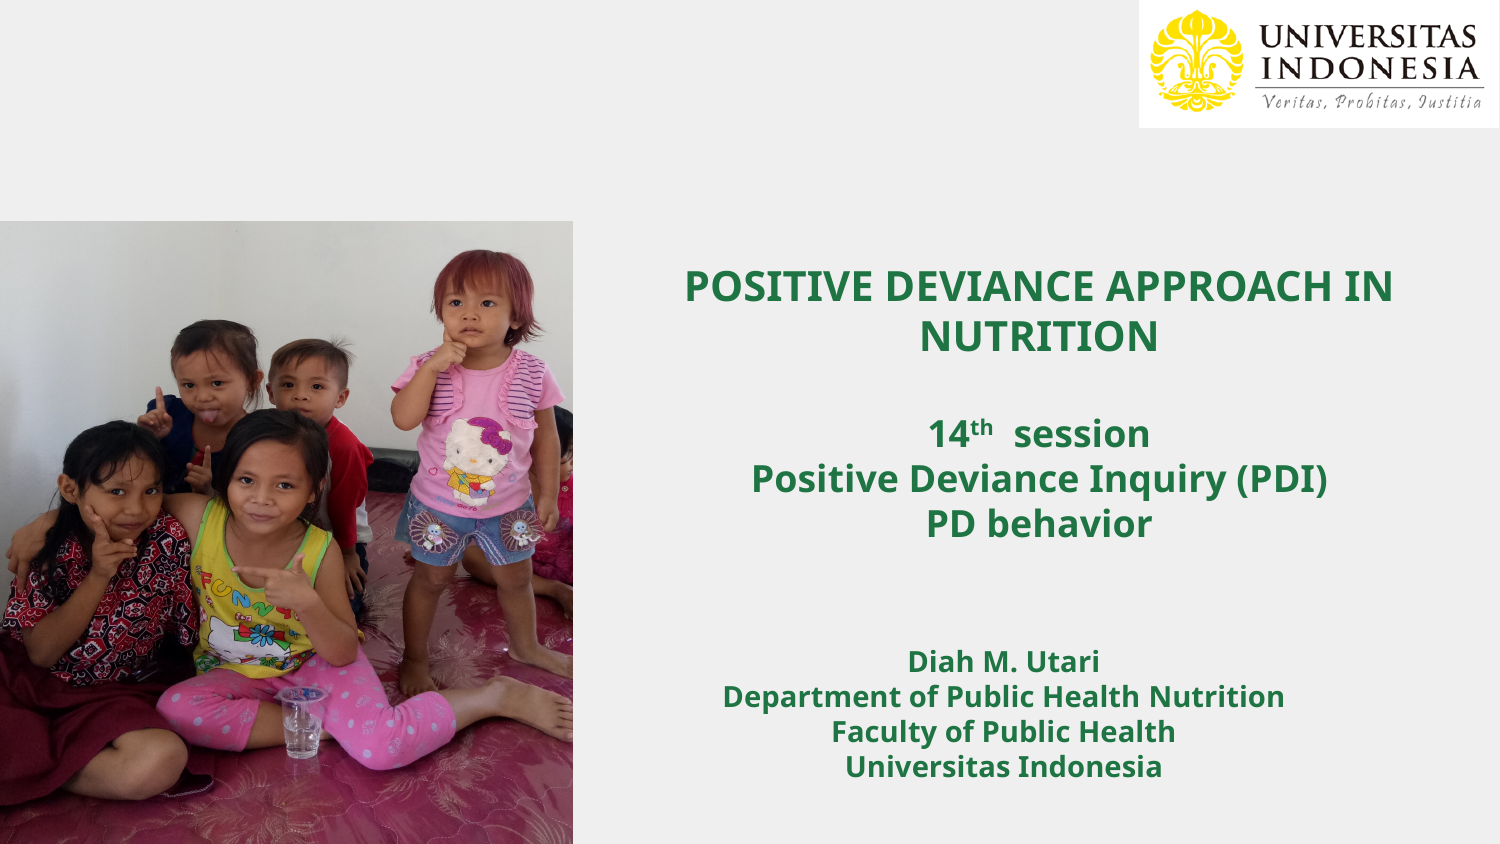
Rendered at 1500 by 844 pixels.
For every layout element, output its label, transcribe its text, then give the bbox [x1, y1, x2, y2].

text_box POSITIVE DEVIANCE APPROACH IN NUTRITION 14th session Positive Deviance Inquiry (PDI) PD behavior [655, 224, 1424, 560]
picture [1139, 0, 1499, 128]
picture [0, 220, 573, 844]
text_box Diah M. Utari Department of Public Health Nutrition Faculty of Public Health Universitas Indonesia [608, 601, 1400, 836]
